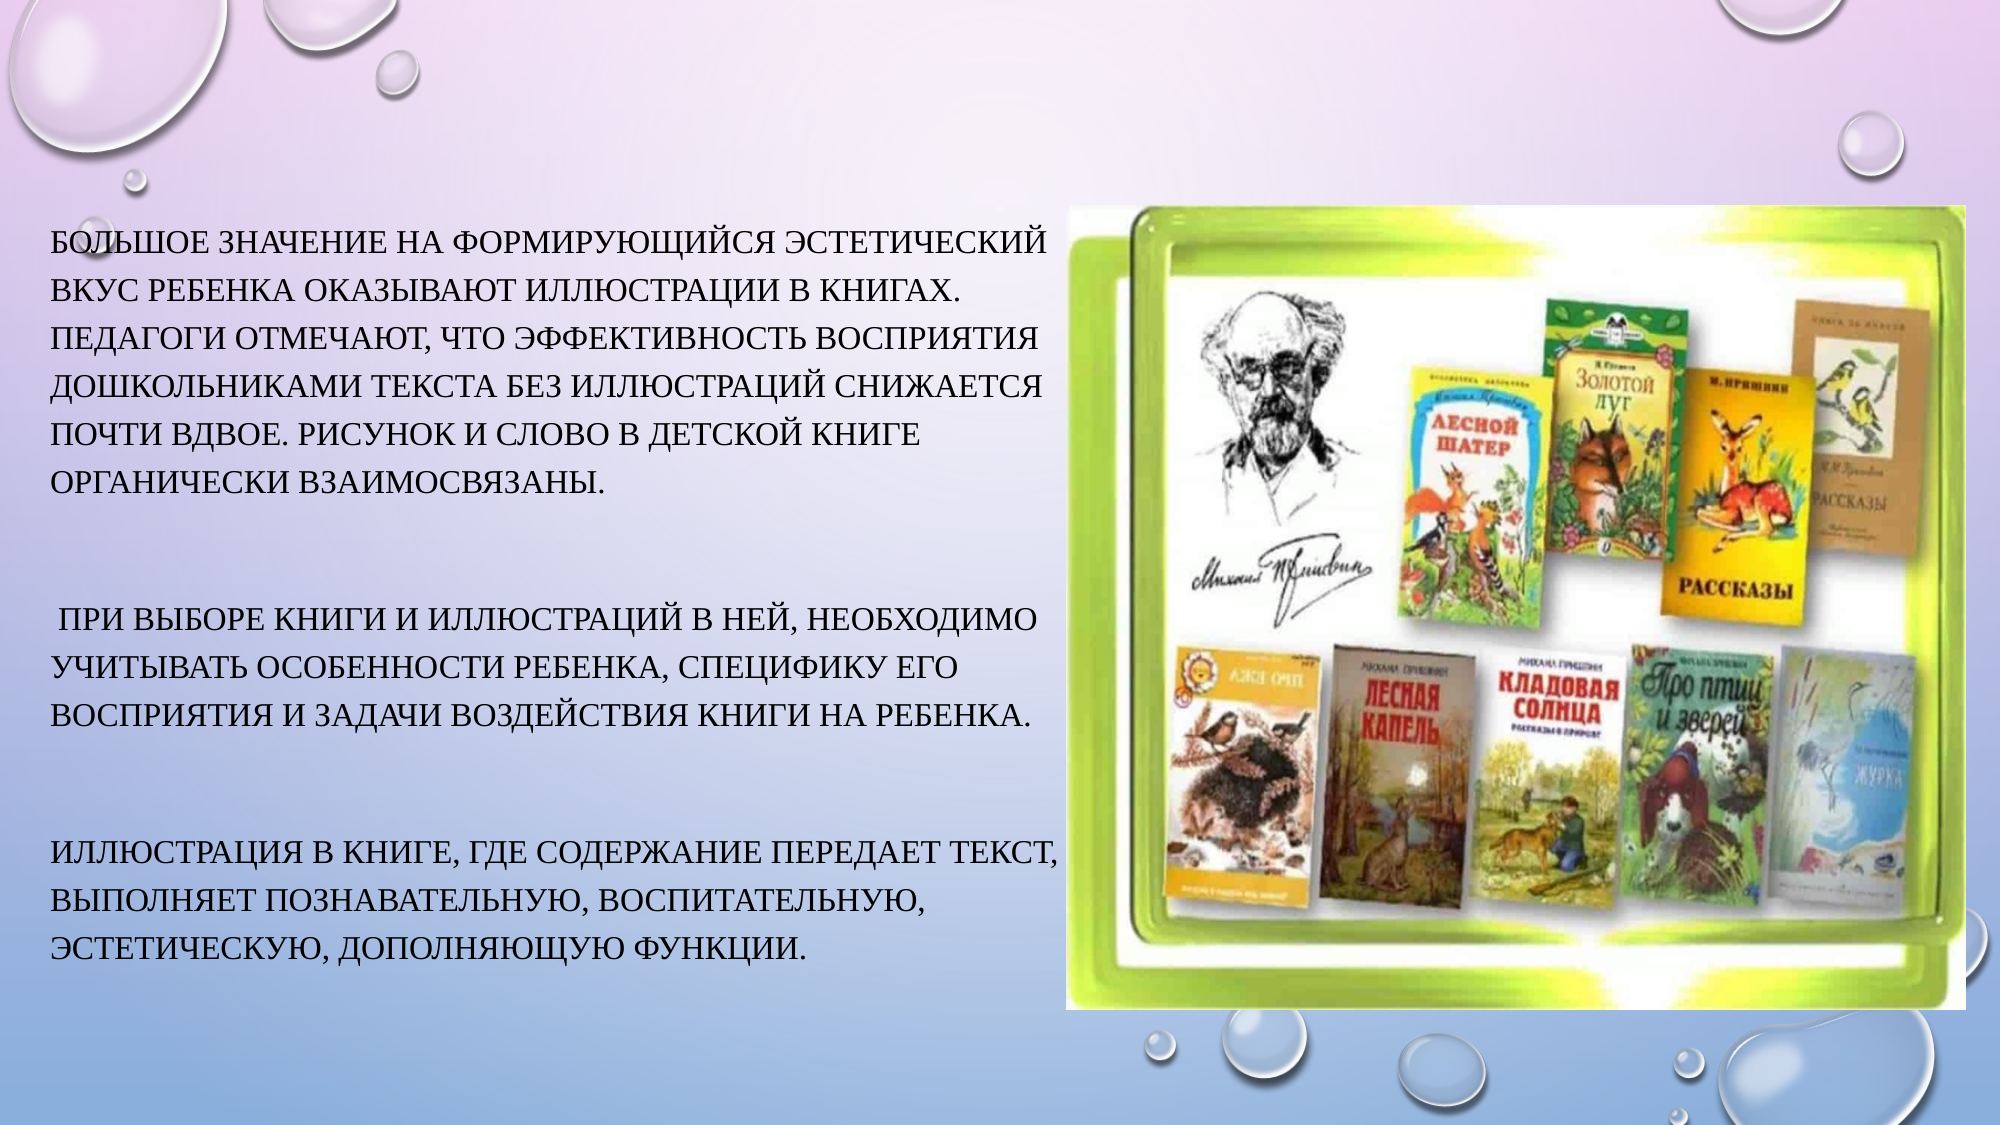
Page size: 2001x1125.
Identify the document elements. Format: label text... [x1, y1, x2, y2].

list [1065, 205, 1966, 1010]
picture [0, 0, 2000, 1125]
list Большое значение на формирующийся эстетический вкус ребенка оказывают иллюстрации в книгах. Педагоги Отмечают, что эффективность восприятия дошкольниками текста без иллюстраций снижается почти вдвое. Рисунок и слово в детской книге органически взаимосвязаны. При выборе книги и иллюстраций в ней, необходимо учитывать особенности ребенка, специфику его восприятия и задачи воздействия книги на ребенка. Иллюстрация в книге, где содержание передает текст, выполняет познавательную, воспитательную, эстетическую, дополняющую функции. [34, 205, 1087, 1103]
